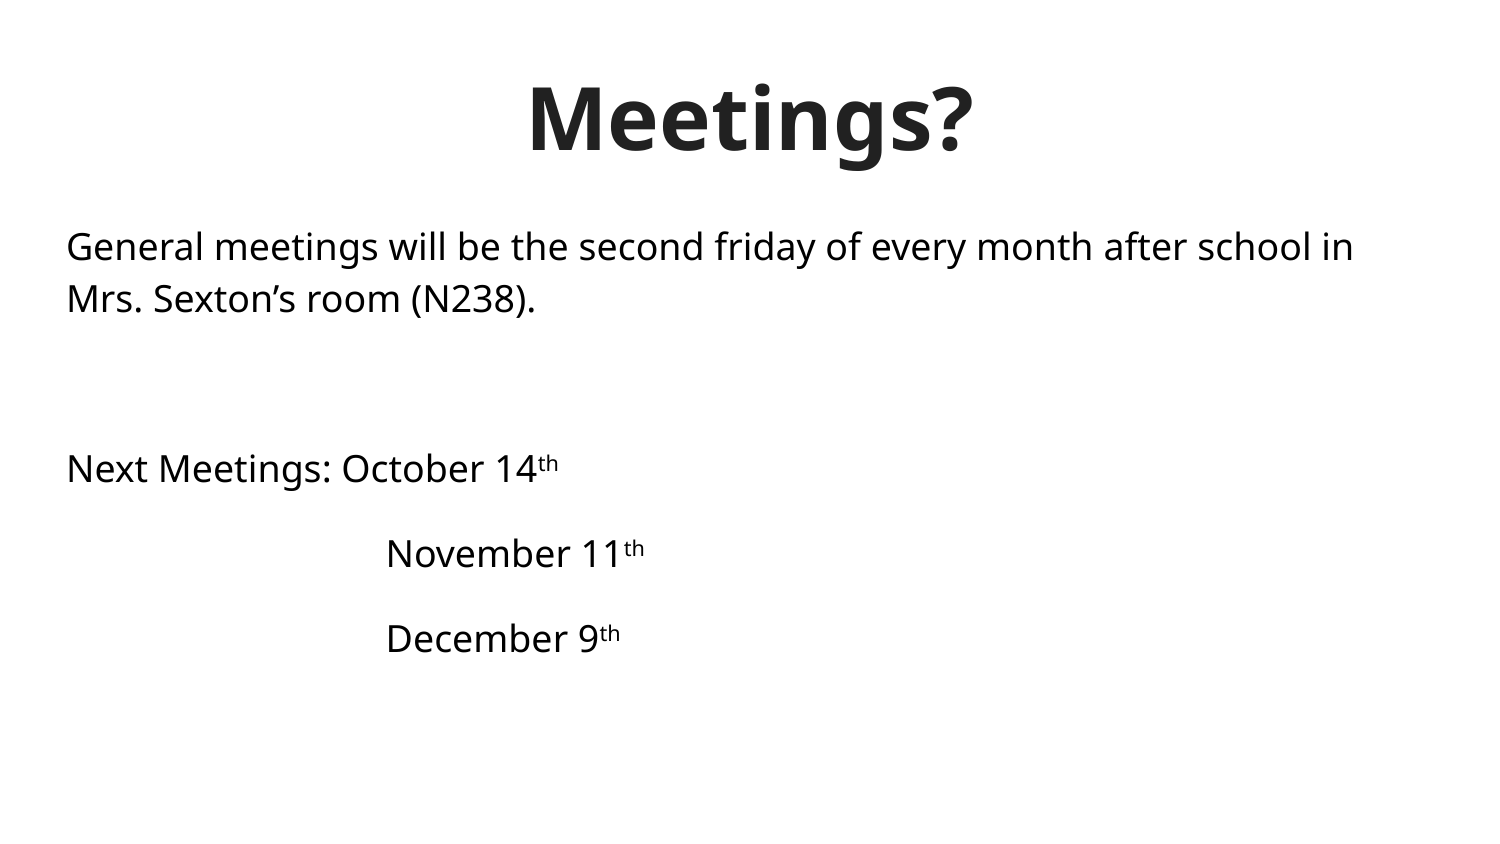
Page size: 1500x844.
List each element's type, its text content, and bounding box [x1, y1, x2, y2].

title Meetings? [51, 48, 1449, 180]
list General meetings will be the second friday of every month after school in Mrs. Sexton’s room (N238). Next Meetings: October 14th November 11th December 9th [51, 201, 1449, 750]
